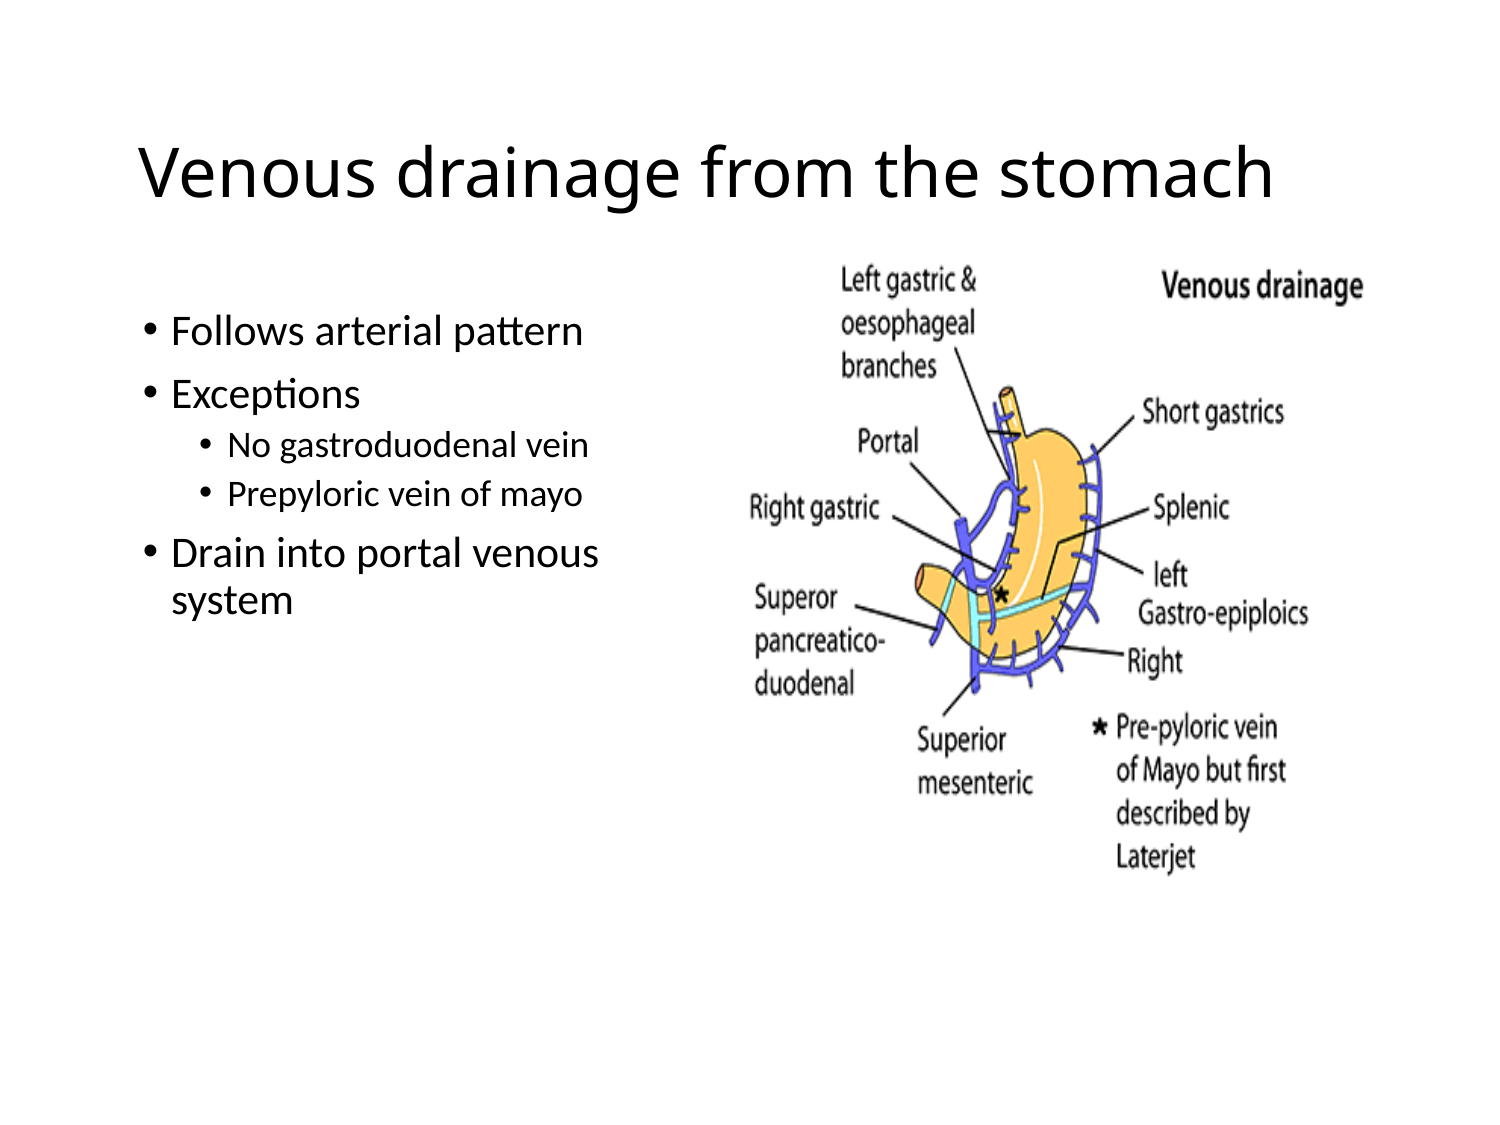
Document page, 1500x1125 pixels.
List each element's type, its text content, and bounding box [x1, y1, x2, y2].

picture [679, 243, 1436, 894]
list Follows arterial pattern Exceptions No gastroduodenal vein Prepyloric vein of mayo Drain into portal venous system [127, 299, 668, 991]
title Venous drainage from the stomach [123, 90, 1368, 262]
